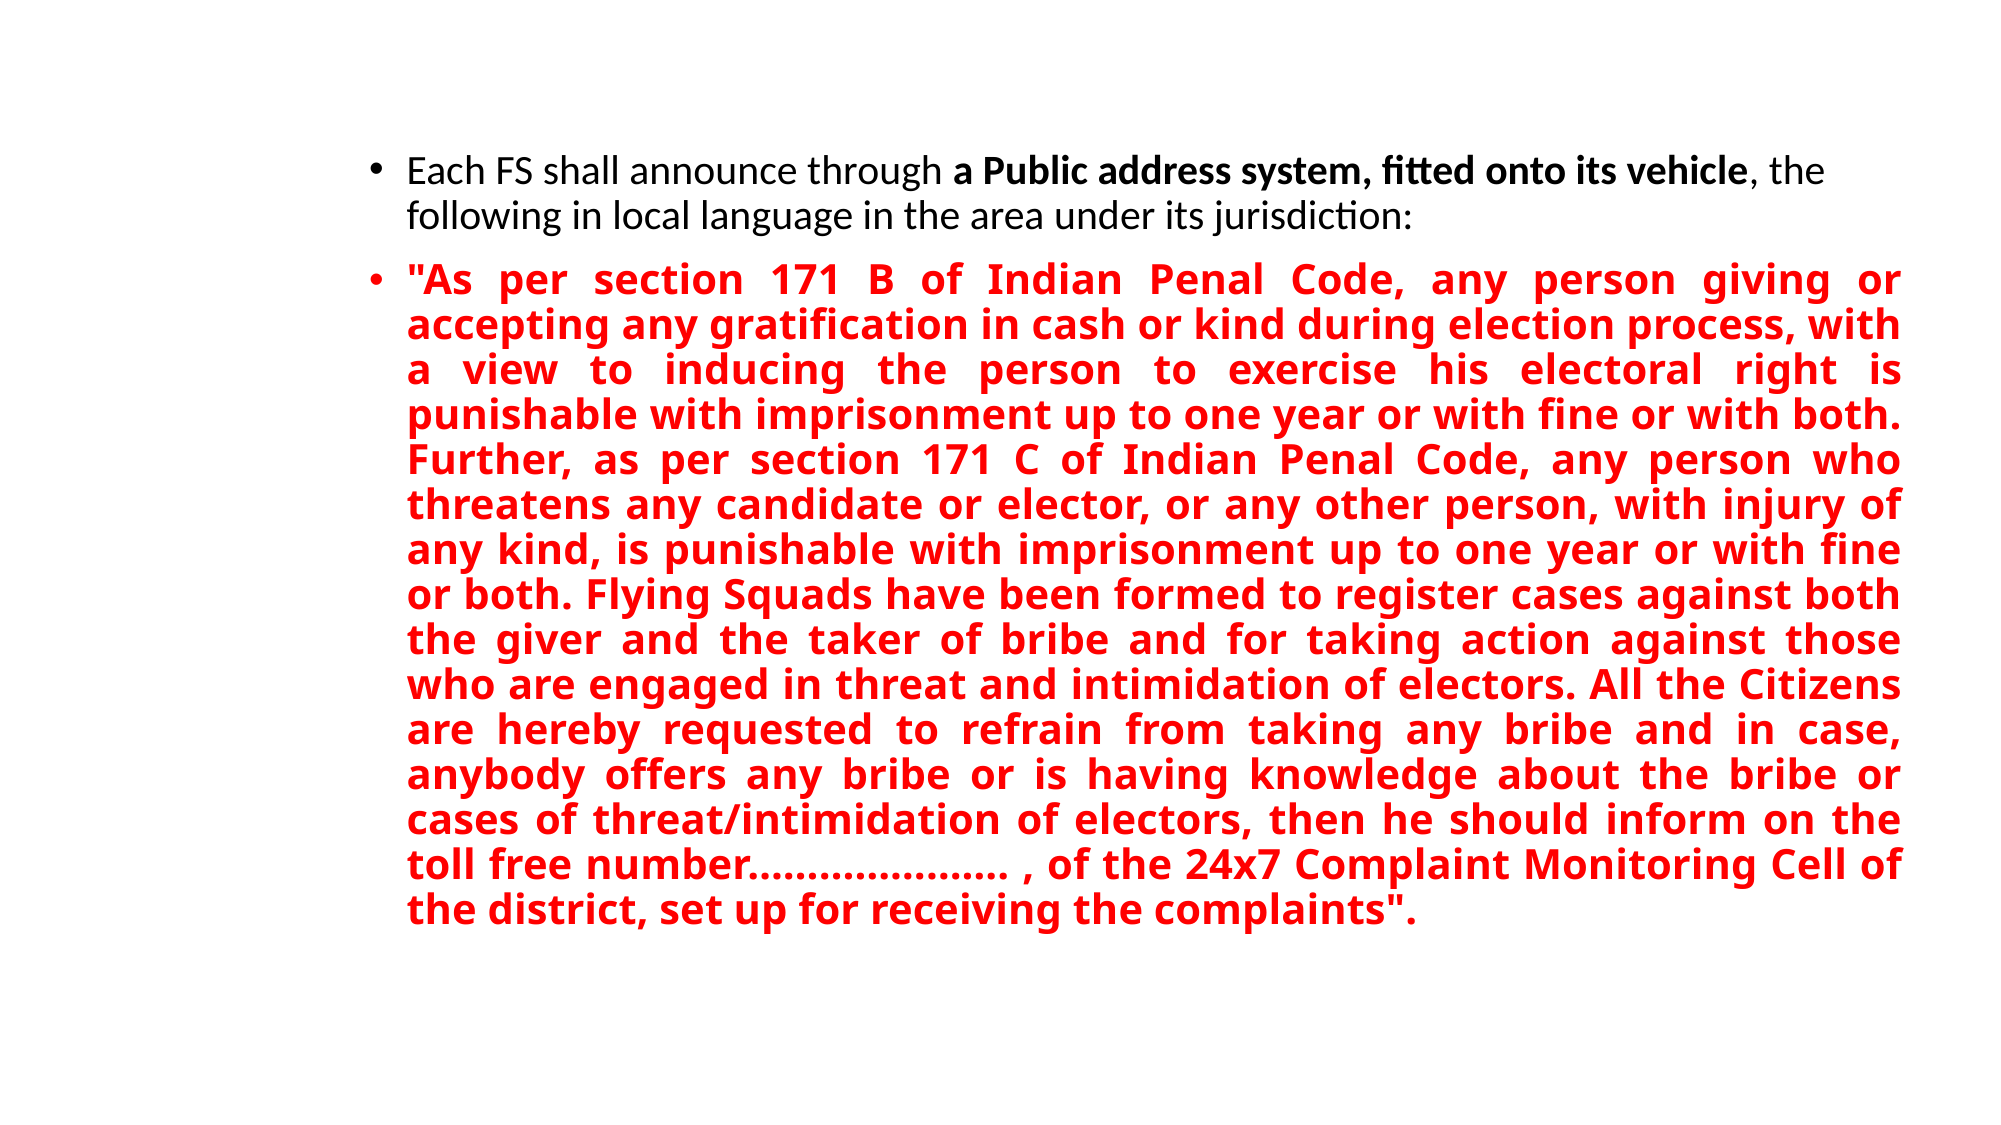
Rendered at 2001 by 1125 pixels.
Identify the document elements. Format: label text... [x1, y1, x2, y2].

list Each FS shall announce through a Public address system, fitted onto its vehicle, the following in local language in the area under its jurisdiction: "As per section 171 B of Indian Penal Code, any person giving or accepting any gratification in cash or kind during election process, with a view to inducing the person to exercise his electoral right is punishable with imprisonment up to one year or with fine or with both. Further, as per section 171 C of Indian Penal Code, any person who threatens any candidate or elector, or any other person, with injury of any kind, is punishable with imprisonment up to one year or with fine or both. Flying Squads have been formed to register cases against both the giver and the taker of bribe and for taking action against those who are engaged in threat and intimidation of electors. All the Citizens are hereby requested to refrain from taking any bribe and in case, anybody offers any bribe or is having knowledge about the bribe or cases of threat/intimidation of electors, then he should inform on the toll free number…………………. , of the 24x7 Complaint Monitoring Cell of the district, set up for receiving the complaints". [354, 140, 1918, 985]
